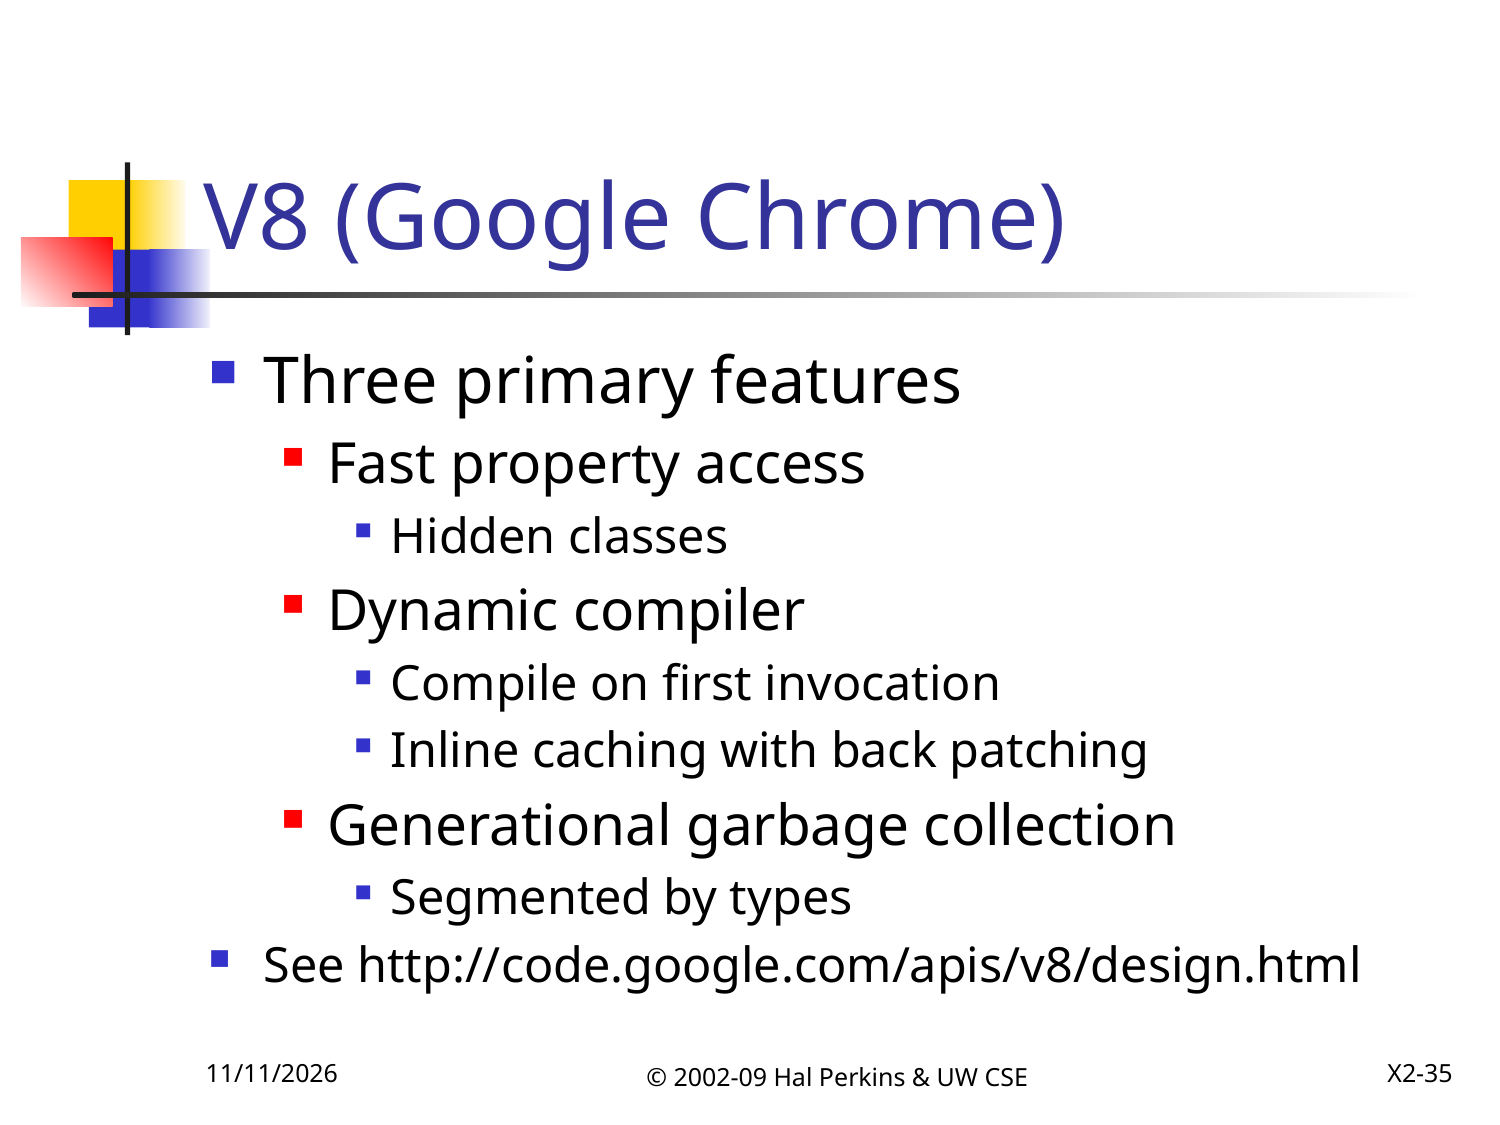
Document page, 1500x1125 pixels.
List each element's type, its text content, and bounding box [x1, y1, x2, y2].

slide_number X2-35 [1154, 1023, 1468, 1100]
list Three primary features Fast property access Hidden classes Dynamic compiler Compile on first invocation Inline caching with back patching Generational garbage collection Segmented by types See http://code.google.com/apis/v8/design.html [193, 330, 1470, 1007]
title V8 (Google Chrome) [188, 34, 1468, 276]
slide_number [190, 1023, 504, 1100]
footer © 2002-09 Hal Perkins & UW CSE [599, 1023, 1076, 1100]
